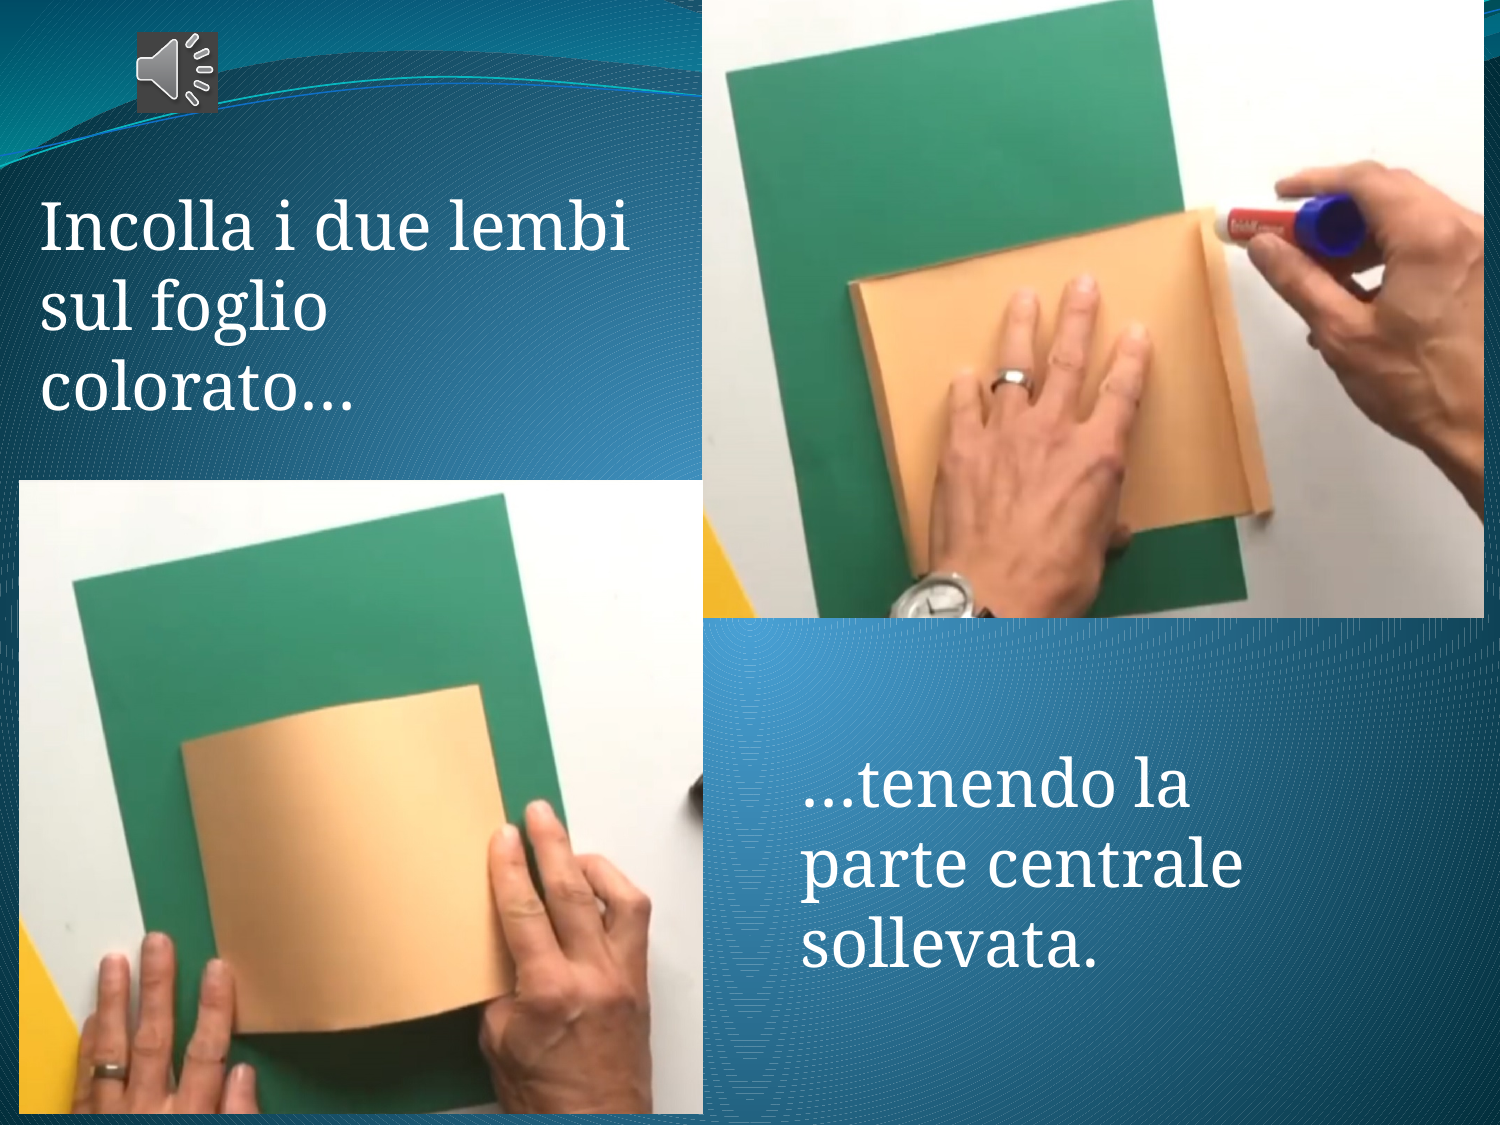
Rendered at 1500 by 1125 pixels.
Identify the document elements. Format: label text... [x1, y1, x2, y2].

picture [135, 33, 219, 114]
text_box …tenendo la parte centrale sollevata. [785, 733, 1376, 989]
text_box Incolla i due lembi sul foglio colorato… [25, 176, 686, 432]
picture [19, 0, 1485, 1114]
